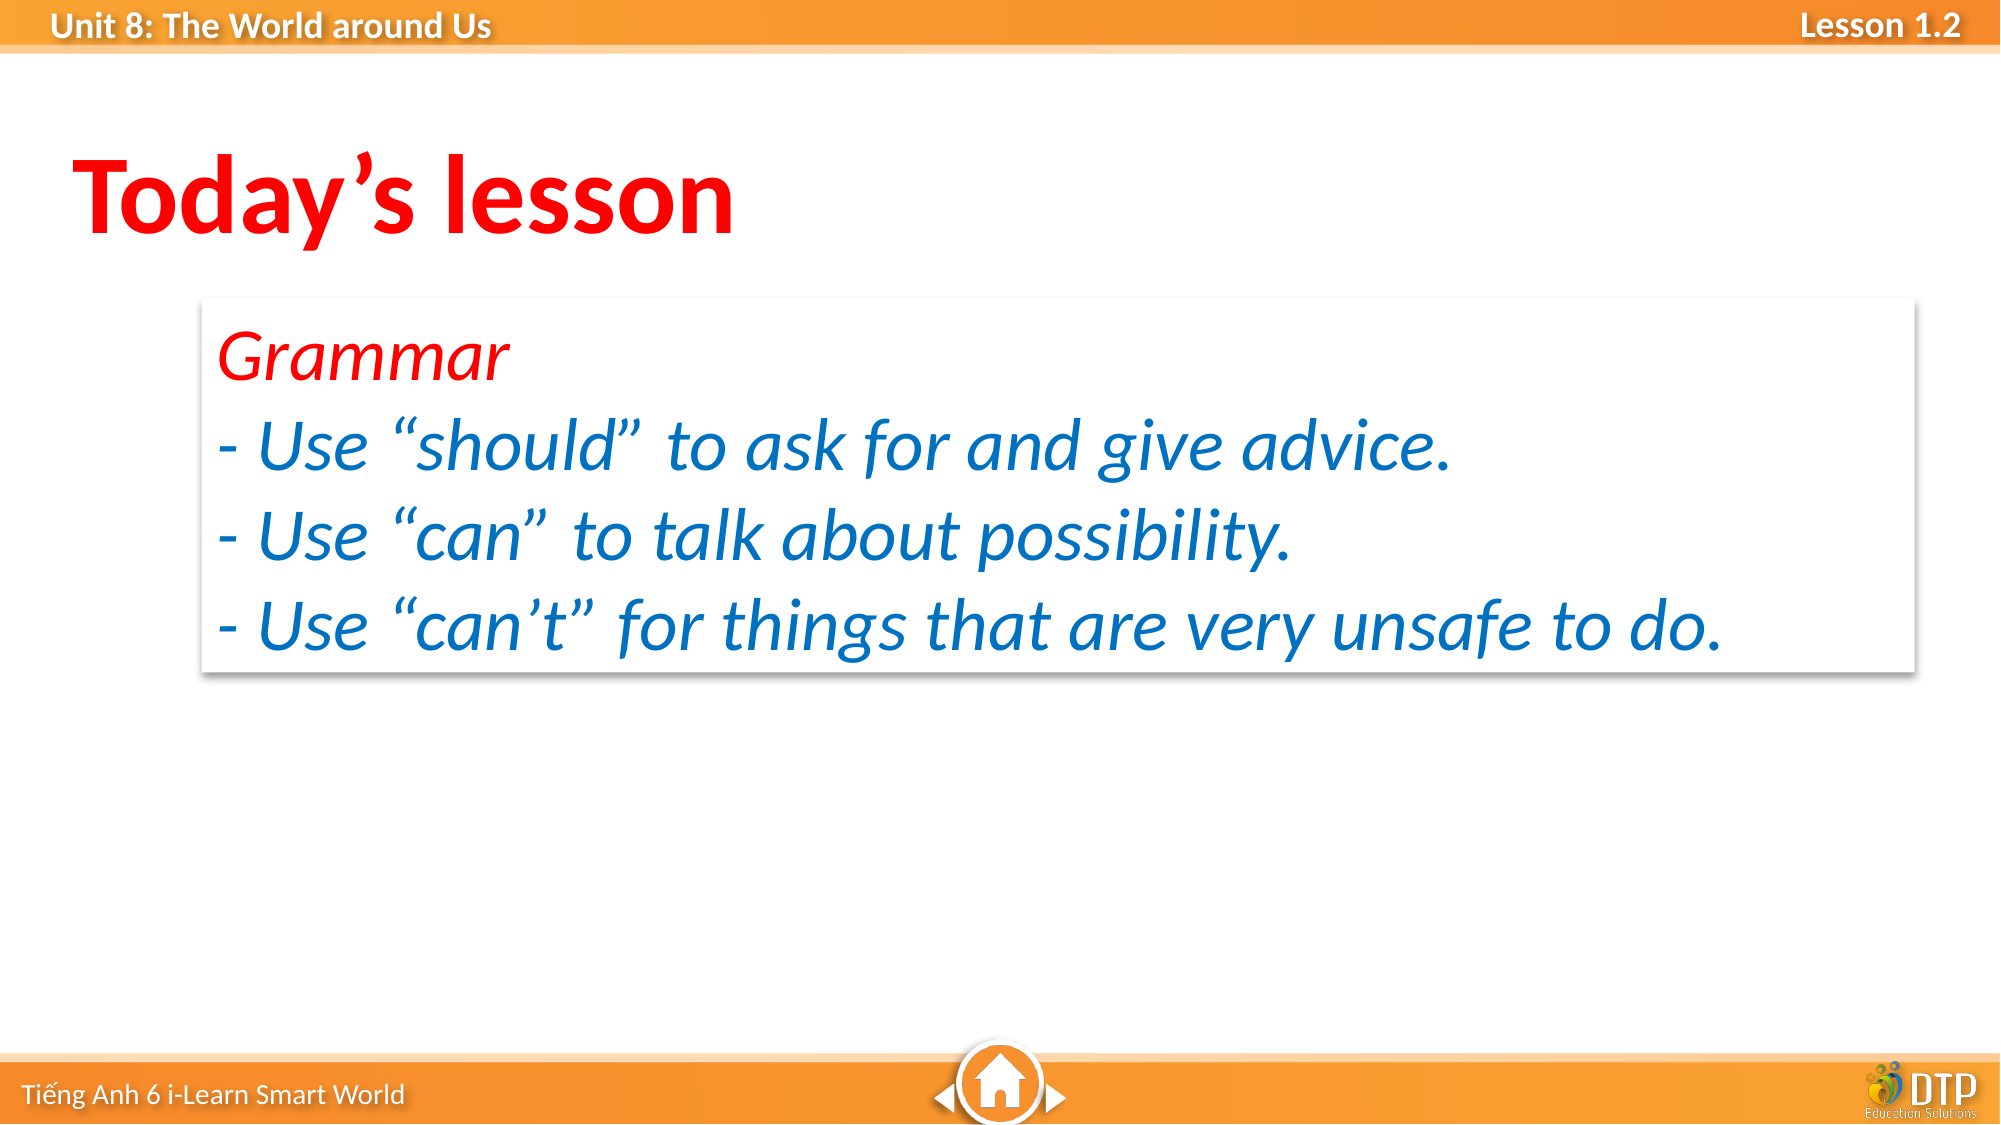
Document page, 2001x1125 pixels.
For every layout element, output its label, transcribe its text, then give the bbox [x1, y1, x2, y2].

picture [0, 0, 2000, 1125]
text_box Today’s lesson [57, 113, 753, 264]
text_box Grammar - Use “should” to ask for and give advice. - Use “can” to talk about possibility. - Use “can’t” for things that are very unsafe to do. [201, 297, 1915, 673]
